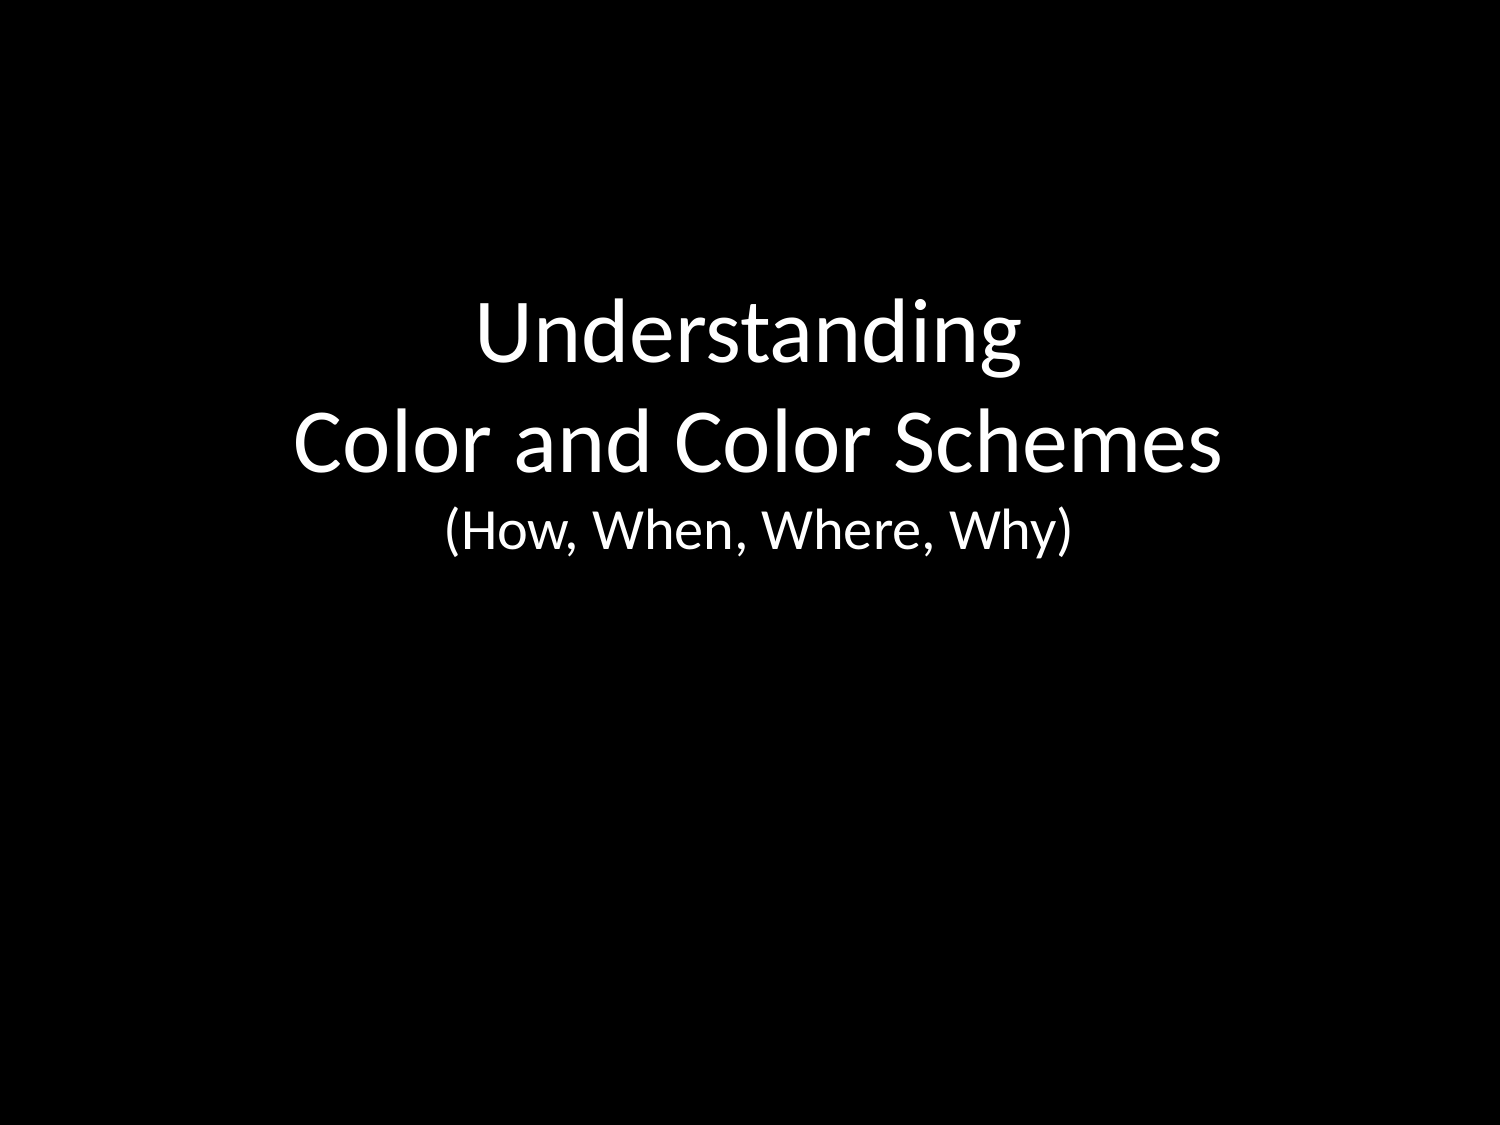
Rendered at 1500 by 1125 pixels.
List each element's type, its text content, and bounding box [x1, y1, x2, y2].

title Understanding Color and Color Schemes (How, When, Where, Why) [121, 193, 1397, 639]
